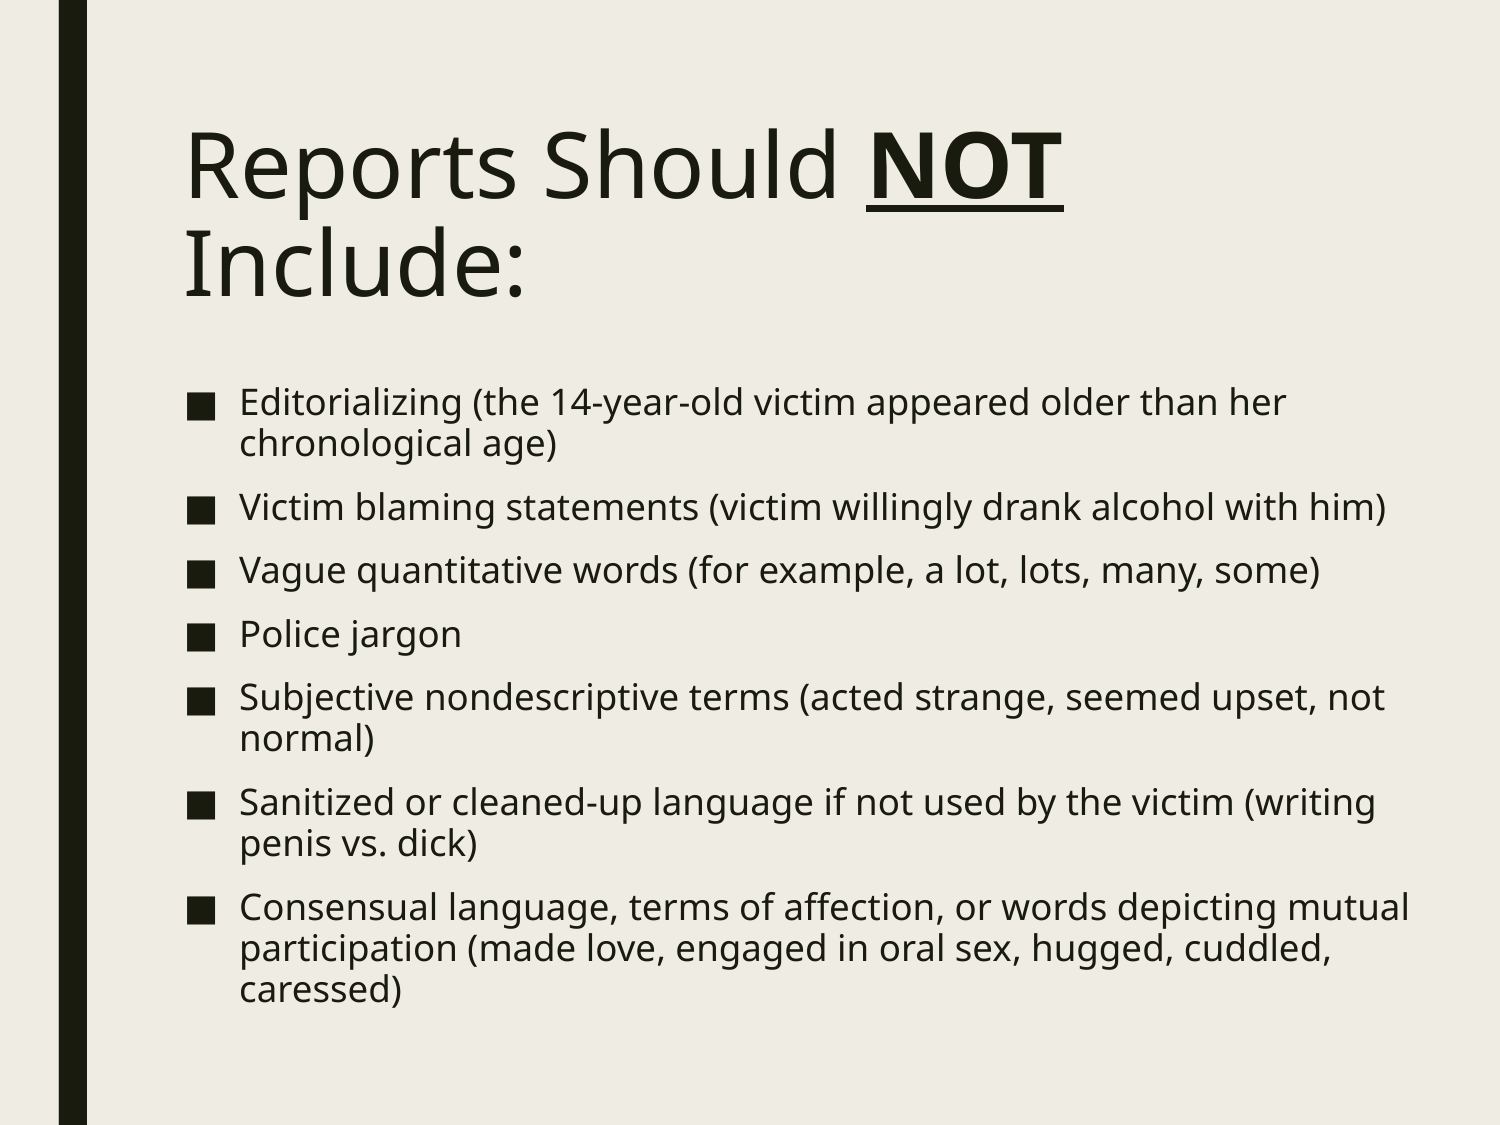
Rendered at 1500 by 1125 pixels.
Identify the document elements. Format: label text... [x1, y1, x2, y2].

list Editorializing (the 14-year-old victim appeared older than her chronological age) Victim blaming statements (victim willingly drank alcohol with him) Vague quantitative words (for example, a lot, lots, many, some) Police jargon Subjective nondescriptive terms (acted strange, seemed upset, not normal) Sanitized or cleaned-up language if not used by the victim (writing penis vs. dick) Consensual language, terms of affection, or words depicting mutual participation (made love, engaged in oral sex, hugged, cuddled, caressed) [168, 375, 1429, 1060]
title Reports Should NOT Include: [168, 112, 1351, 357]
